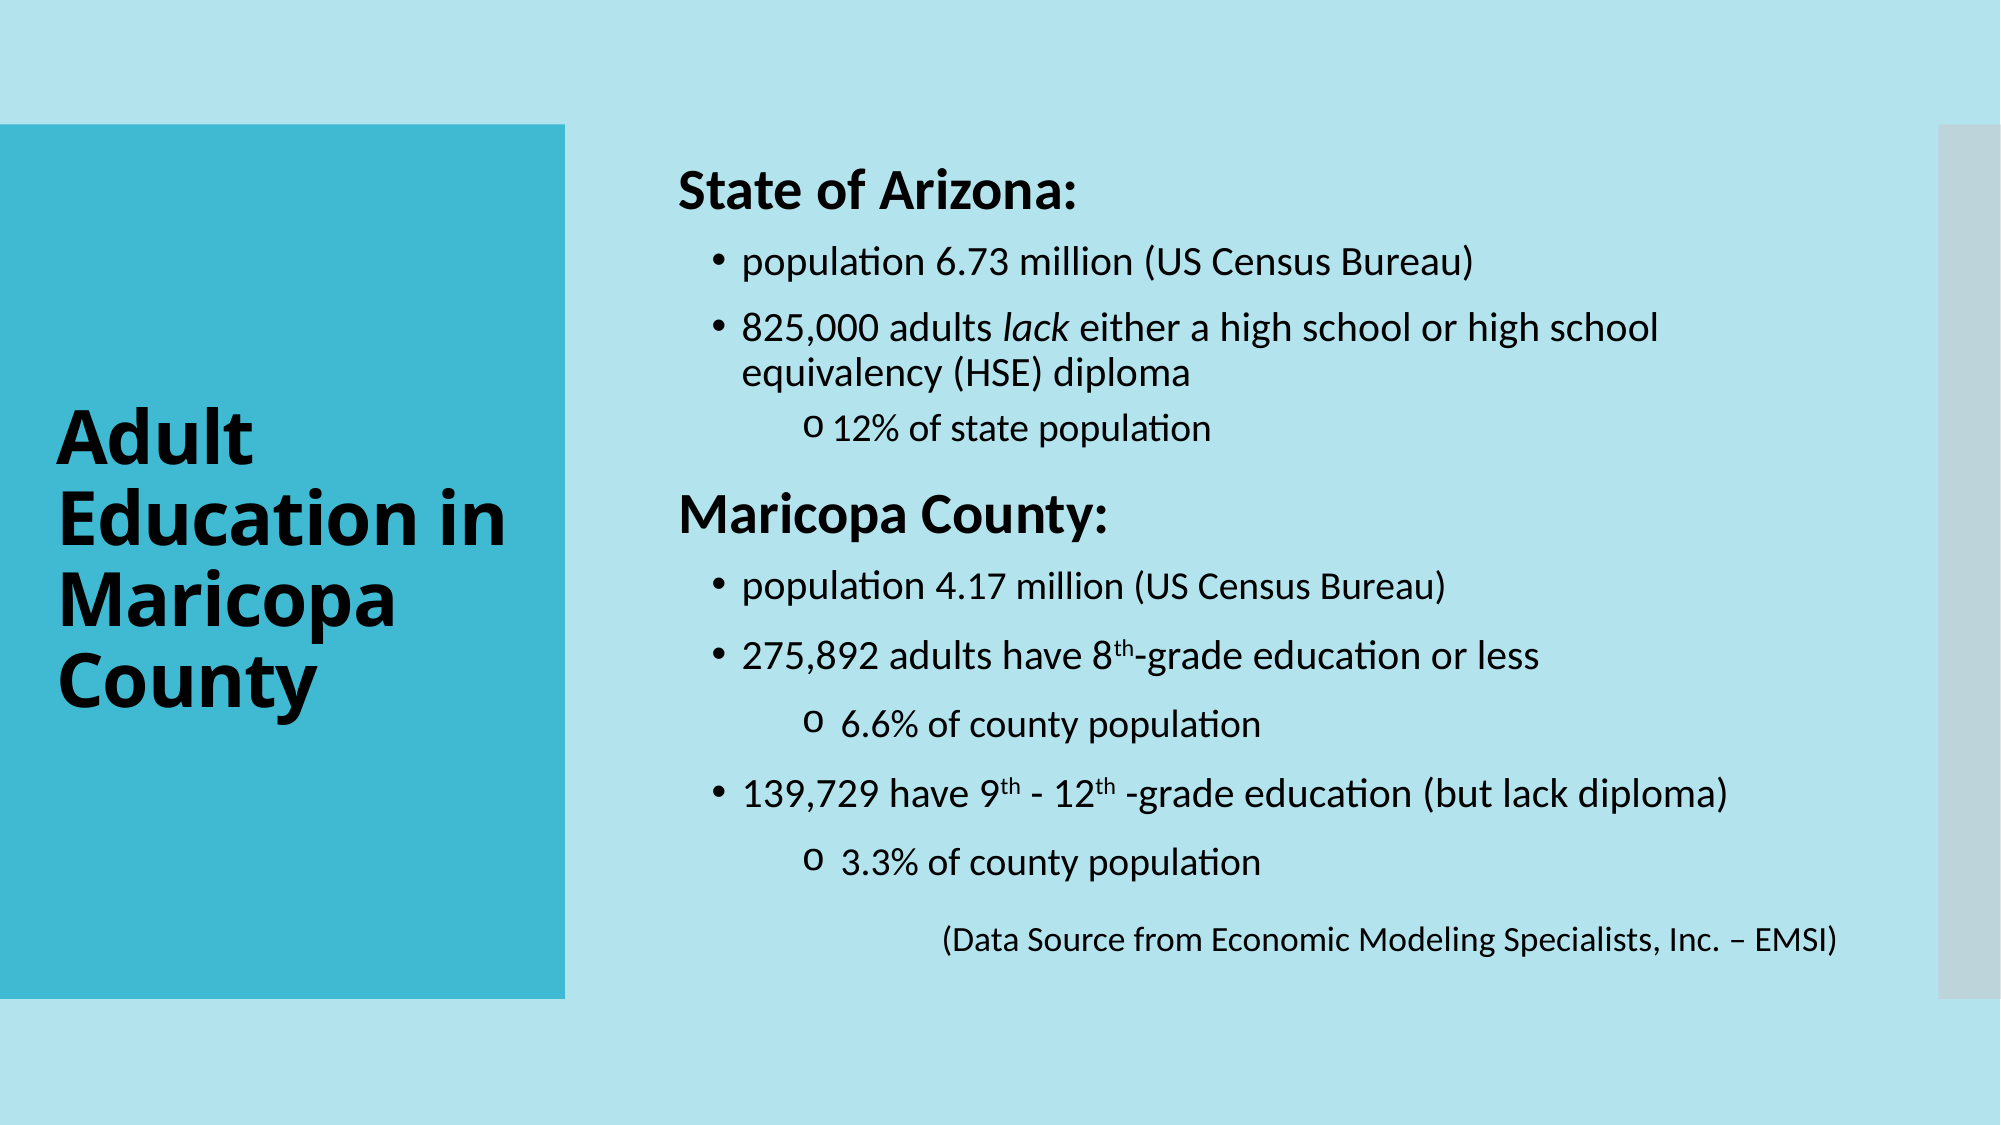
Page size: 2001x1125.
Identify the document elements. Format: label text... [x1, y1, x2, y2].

title Adult Education in Maricopa County [41, 184, 525, 940]
text_box State of Arizona: population 6.73 million (US Census Bureau) 825,000 adults lack either a high school or high school equivalency (HSE) diploma 12% of state population Maricopa County: population 4.17 million (US Census Bureau) 275,892 adults have 8th-grade education or less 6.6% of county population 139,729 have 9th - 12th -grade education (but lack diploma) 3.3% of county population (Data Source from Economic Modeling Specialists, Inc. – EMSI) [663, 152, 1860, 1042]
